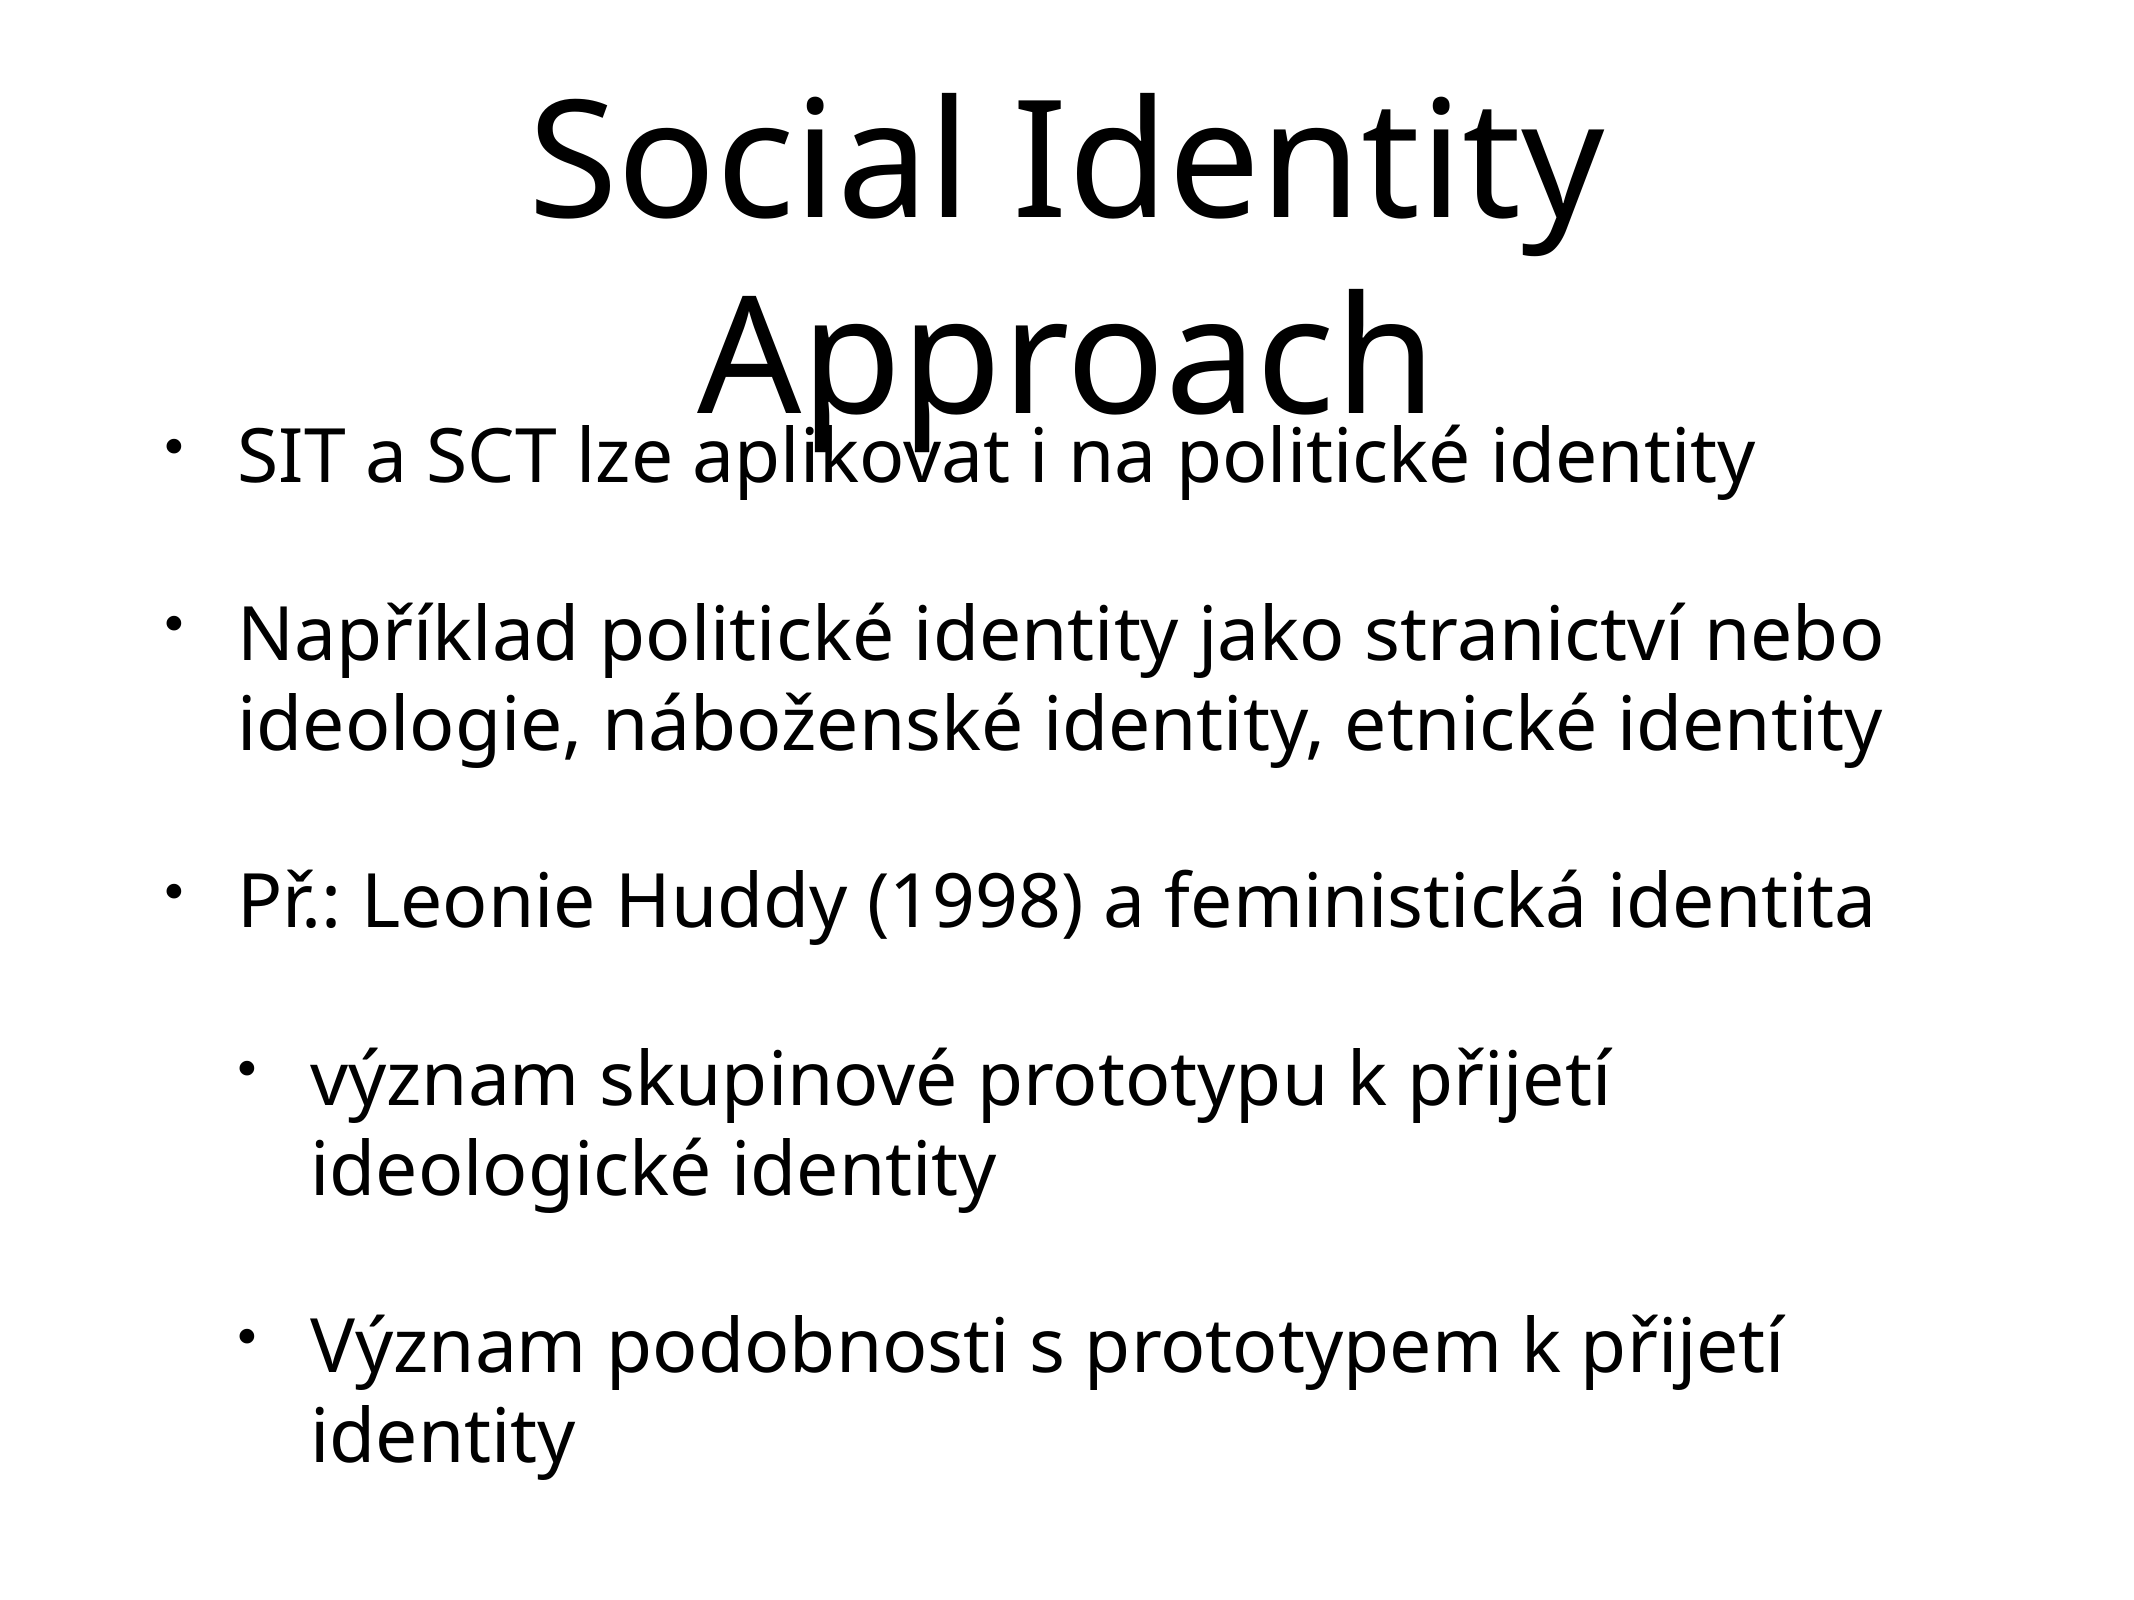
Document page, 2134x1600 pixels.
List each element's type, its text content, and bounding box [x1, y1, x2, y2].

list SIT a SCT lze aplikovat i na politické identity Například politické identity jako stranictví nebo ideologie, náboženské identity, etnické identity Př.: Leonie Huddy (1998) a feministická identita význam skupinové prototypu k přijetí ideologické identity Význam podobnosti s prototypem k přijetí identity [155, 426, 1978, 1459]
title Social Identity Approach [155, 72, 1978, 426]
